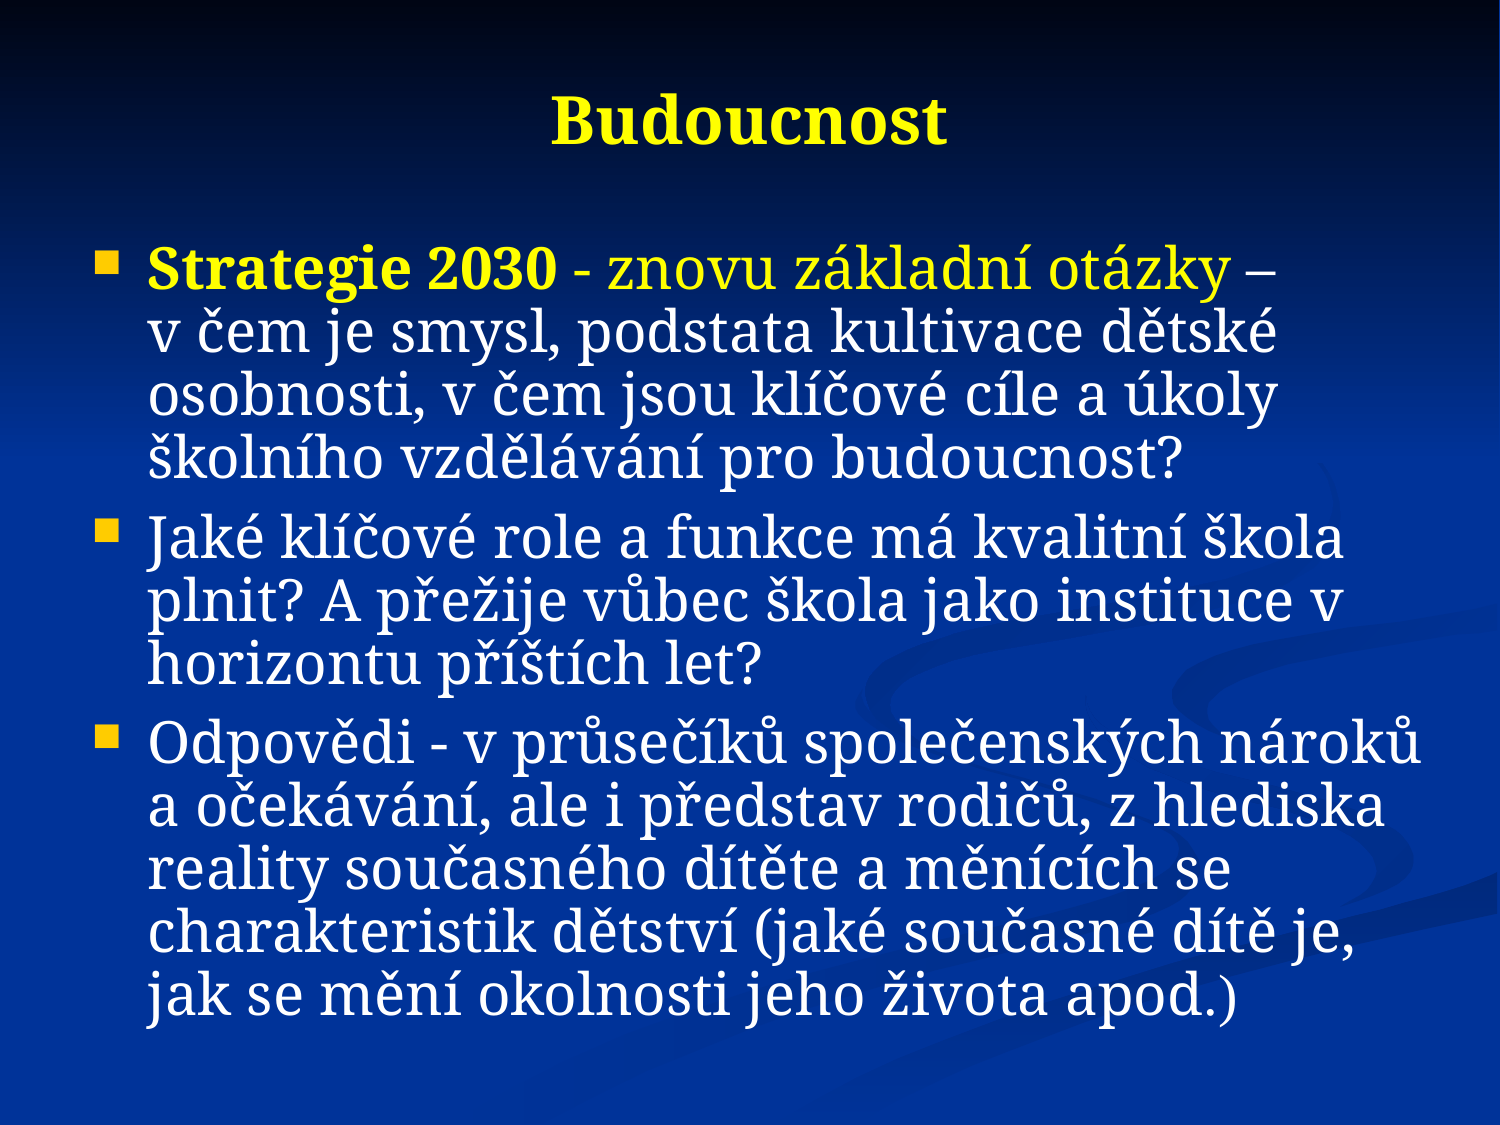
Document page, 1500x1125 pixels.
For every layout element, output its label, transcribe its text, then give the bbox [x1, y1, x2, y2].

list Strategie 2030 - znovu základní otázky – v čem je smysl, podstata kultivace dětské osobnosti, v čem jsou klíčové cíle a úkoly školního vzdělávání pro budoucnost? Jaké klíčové role a funkce má kvalitní škola plnit? A přežije vůbec škola jako instituce v horizontu příštích let? Odpovědi - v průsečíků společenských nároků a očekávání, ale i představ rodičů, z hlediska reality současného dítěte a měnících se charakteristik dětství (jaké současné dítě je, jak se mění okolnosti jeho života apod.) [76, 231, 1448, 1100]
title Budoucnost [74, 26, 1425, 209]
